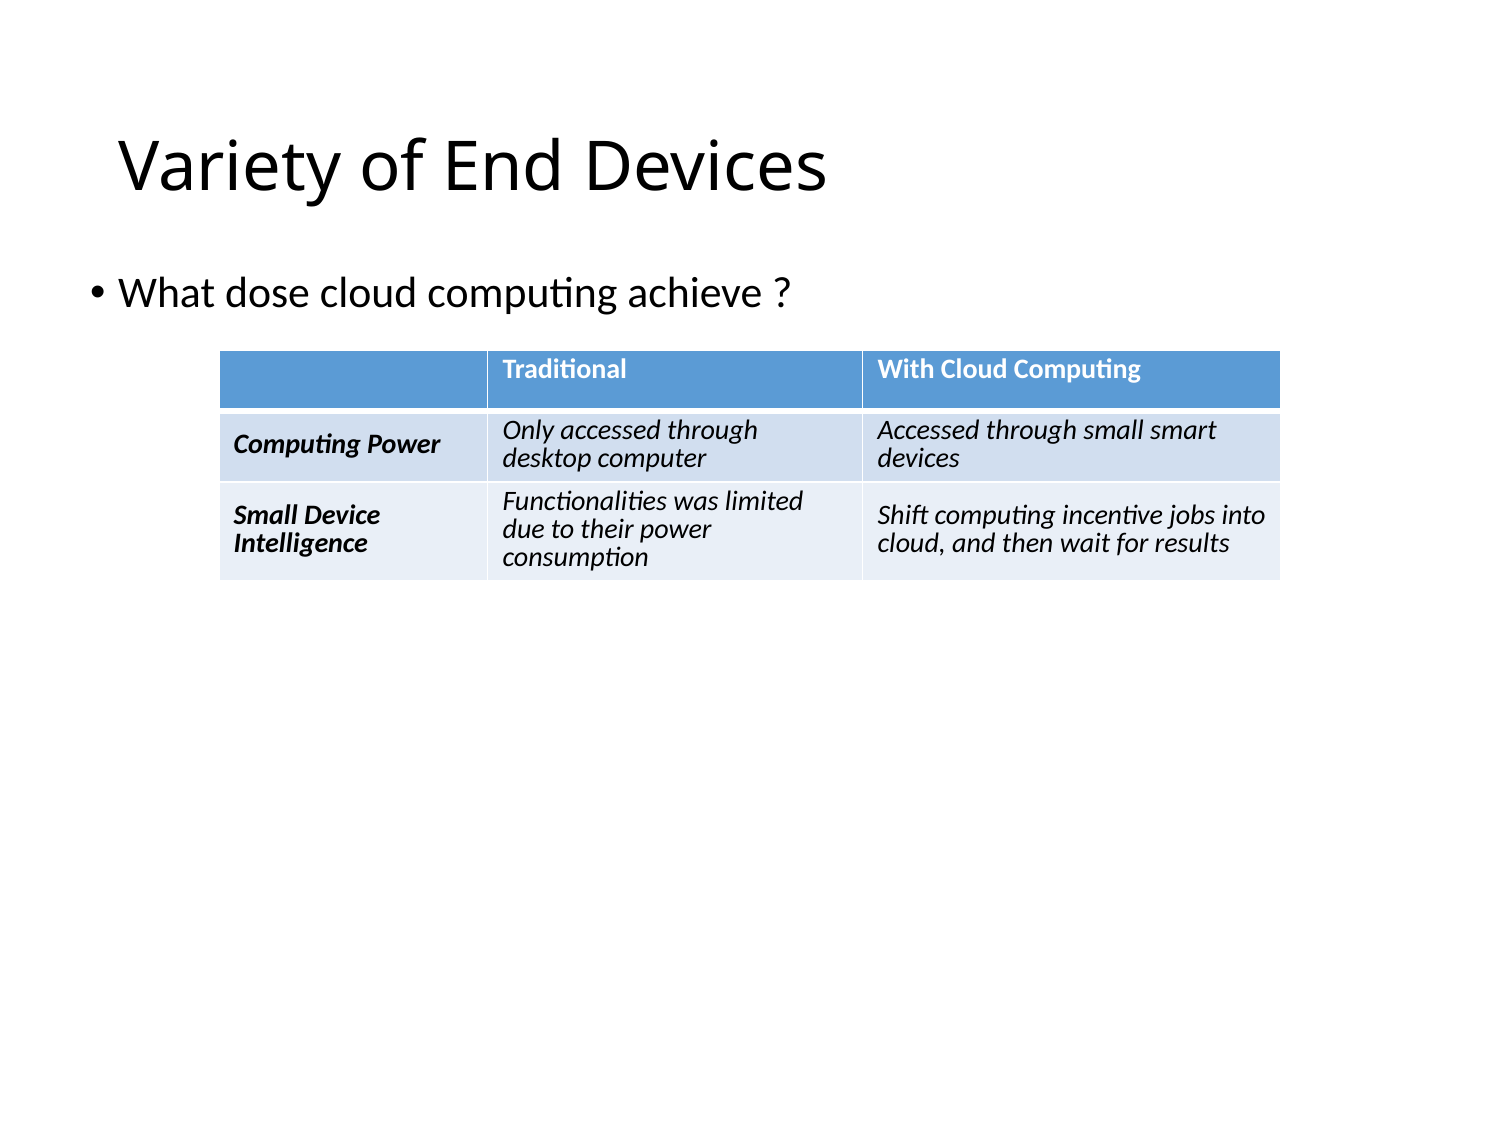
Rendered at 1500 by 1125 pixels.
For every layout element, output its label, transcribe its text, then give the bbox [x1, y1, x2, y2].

table_cell Shift computing incentive jobs into cloud, and then wait for results [863, 483, 1280, 580]
table_cell Computing Power [220, 414, 487, 481]
table_header Traditional [488, 351, 862, 408]
table_cell Only accessed through desktop computer [488, 414, 862, 481]
list What dose cloud computing achieve ? [75, 262, 1425, 350]
table_cell Small Device Intelligence [220, 483, 487, 580]
table_header With Cloud Computing [863, 351, 1280, 408]
table_cell Functionalities was limited due to their power consumption [488, 483, 862, 580]
table_header [220, 351, 487, 408]
title Variety of End Devices [103, 59, 1397, 262]
table_cell Accessed through small smart devices [863, 414, 1280, 481]
